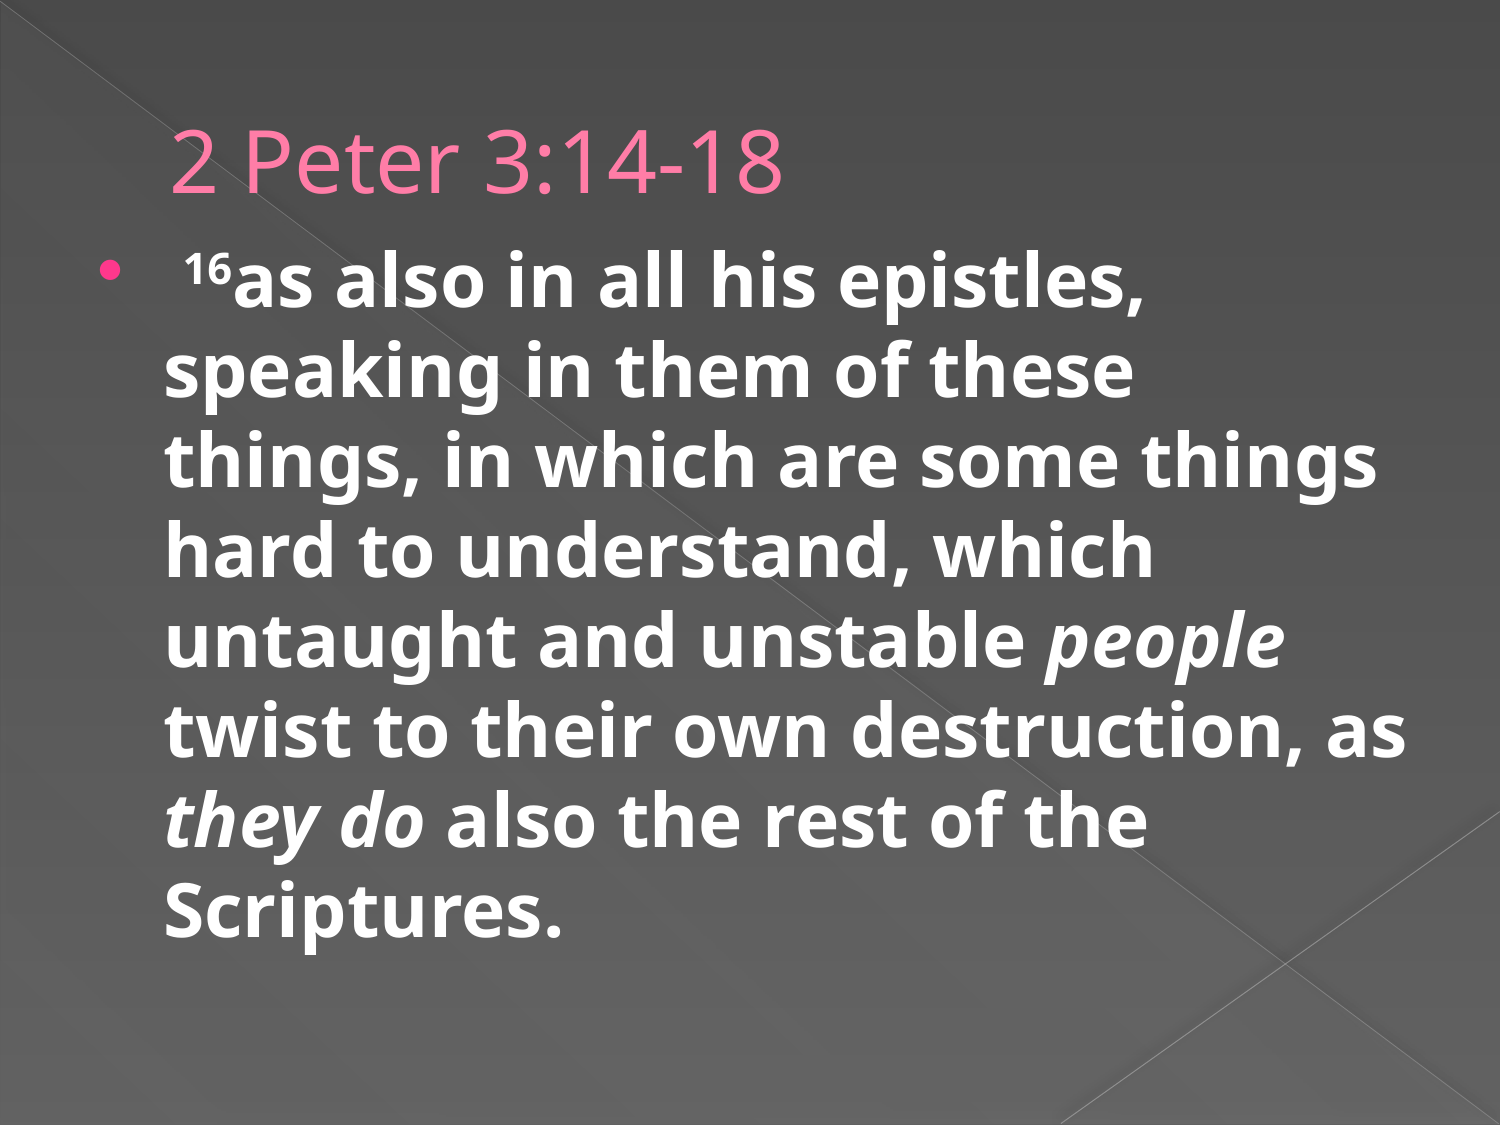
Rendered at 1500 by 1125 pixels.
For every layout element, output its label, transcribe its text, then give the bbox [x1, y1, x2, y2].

title 2 Peter 3:14-18 [75, 43, 1425, 224]
list 16﻿as also in all his epistles, speaking in them of these things, in which are some things hard to understand, which untaught and unstable people twist to their own destruction, as they do also the rest of the Scriptures. [75, 224, 1425, 1059]
